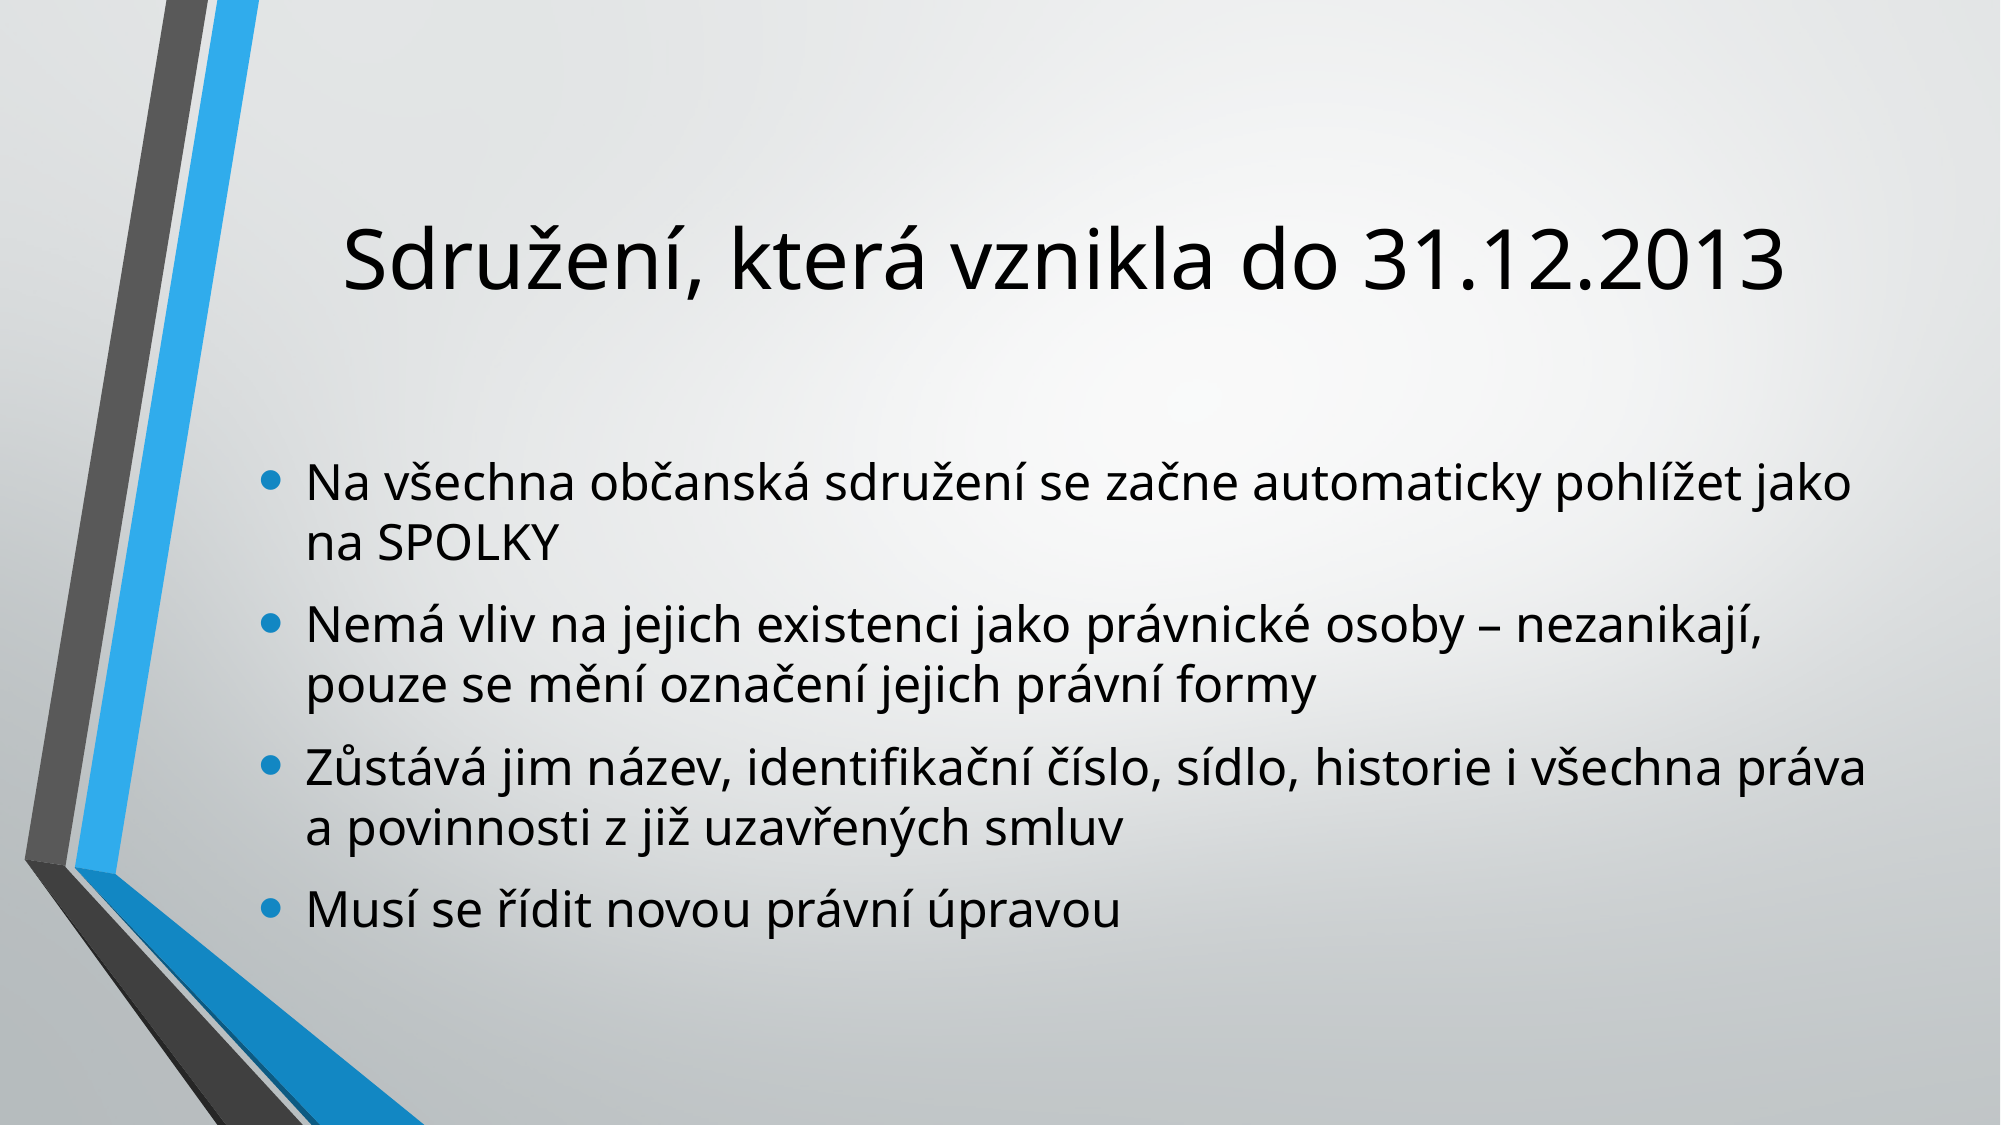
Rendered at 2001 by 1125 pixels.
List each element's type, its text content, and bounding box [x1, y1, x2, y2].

list Na všechna občanská sdružení se začne automaticky pohlížet jako na SPOLKY Nemá vliv na jejich existenci jako právnické osoby – nezanikají, pouze se mění označení jejich právní formy Zůstává jim název, identifikační číslo, sídlo, historie i všechna práva a povinnosti z již uzavřených smluv Musí se řídit novou právní úpravou [243, 437, 1887, 950]
title Sdružení, která vznikla do 31.12.2013 [243, 112, 1887, 400]
